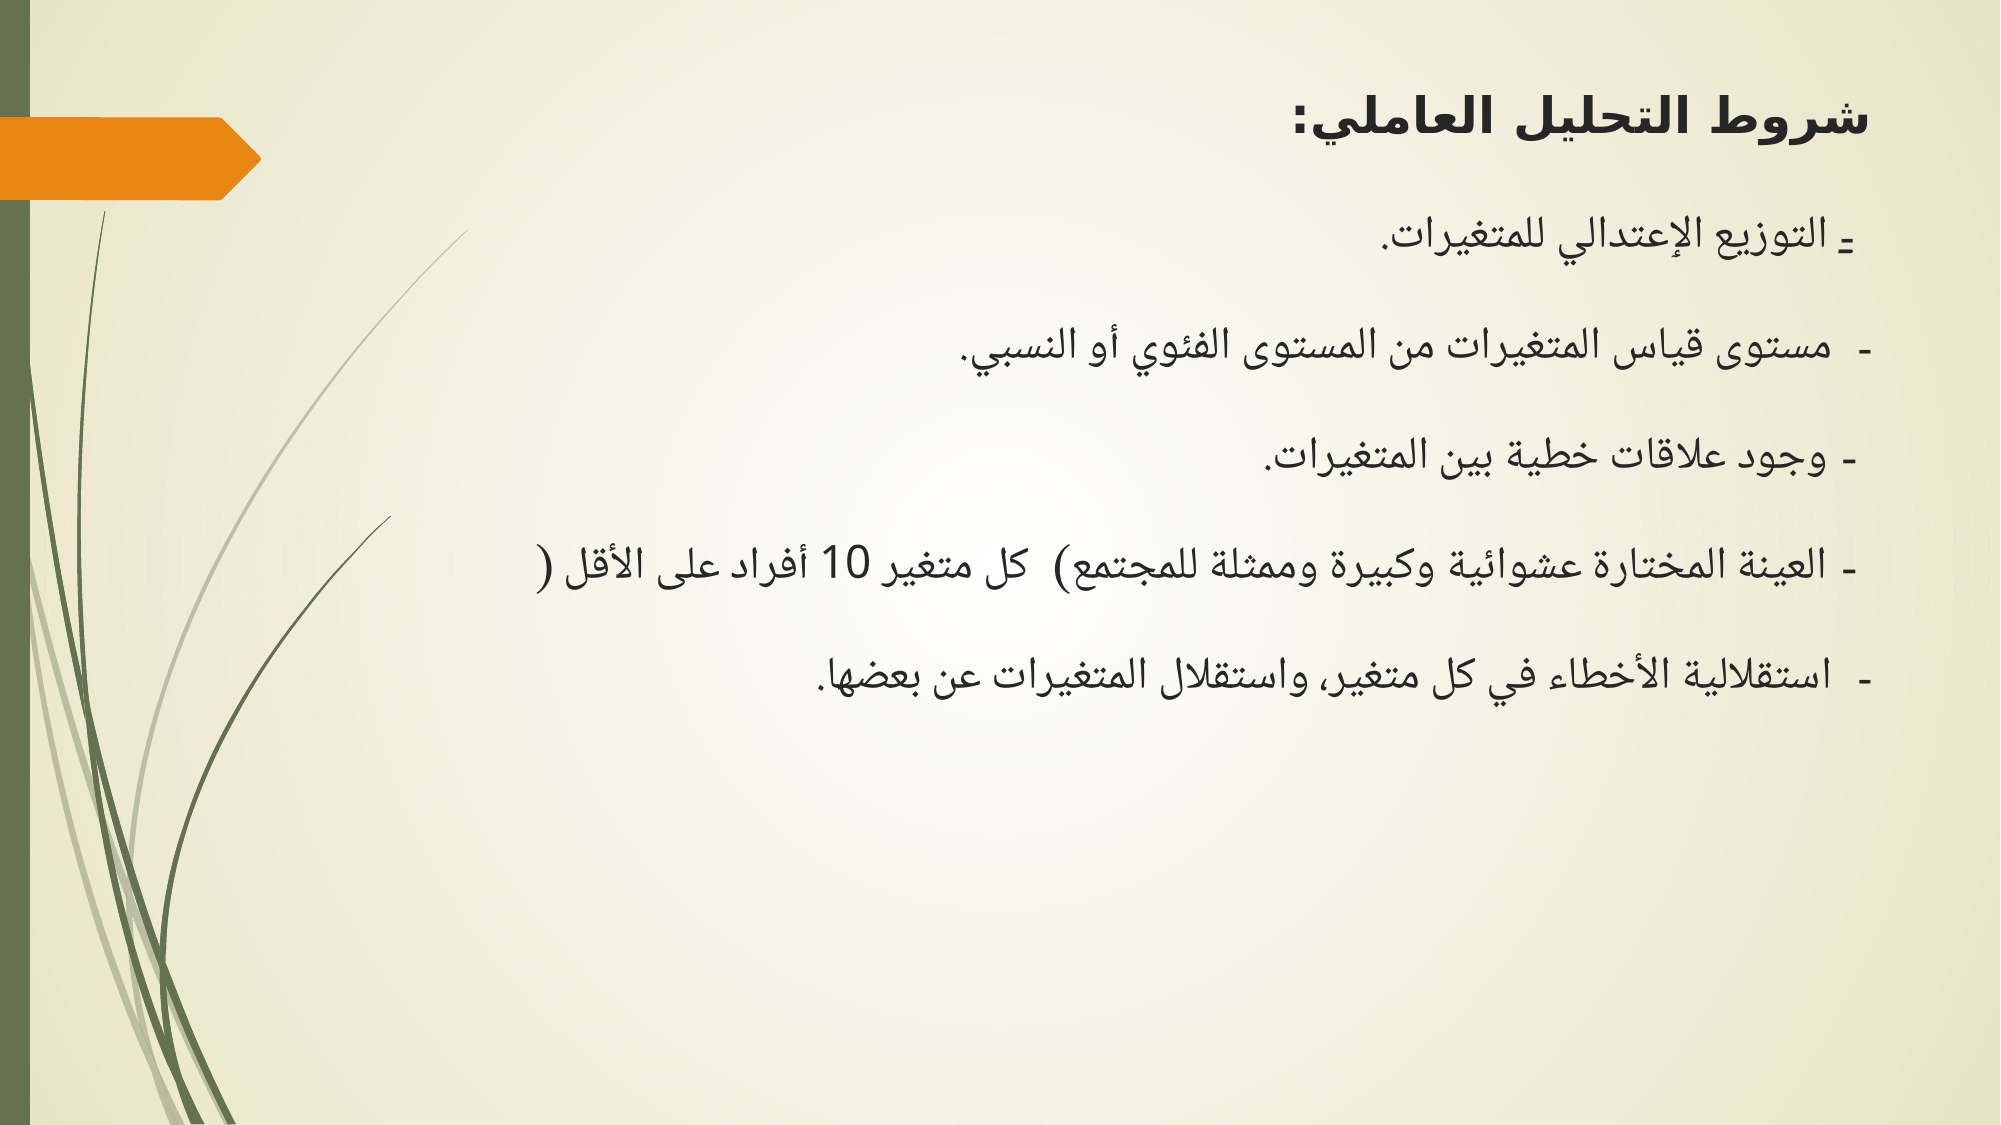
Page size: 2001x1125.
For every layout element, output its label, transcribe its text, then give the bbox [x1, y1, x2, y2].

title شروط التحليل العاملي: - التوزيع الٳعتدالي للمتغيرات. - مستوى قياس المتغيرات من المستوى الفئوي أو النسبي. - وجود علاقات خطية بين المتغيرات. - العينة المختارة عشوائية وكبيرة وممثلة للمجتمع) كل متغير 10 أفراد على الأقل ( - استقلالية الأخطاء في كل متغير، واستقلال المتغيرات عن بعضها. [425, 76, 1888, 1104]
